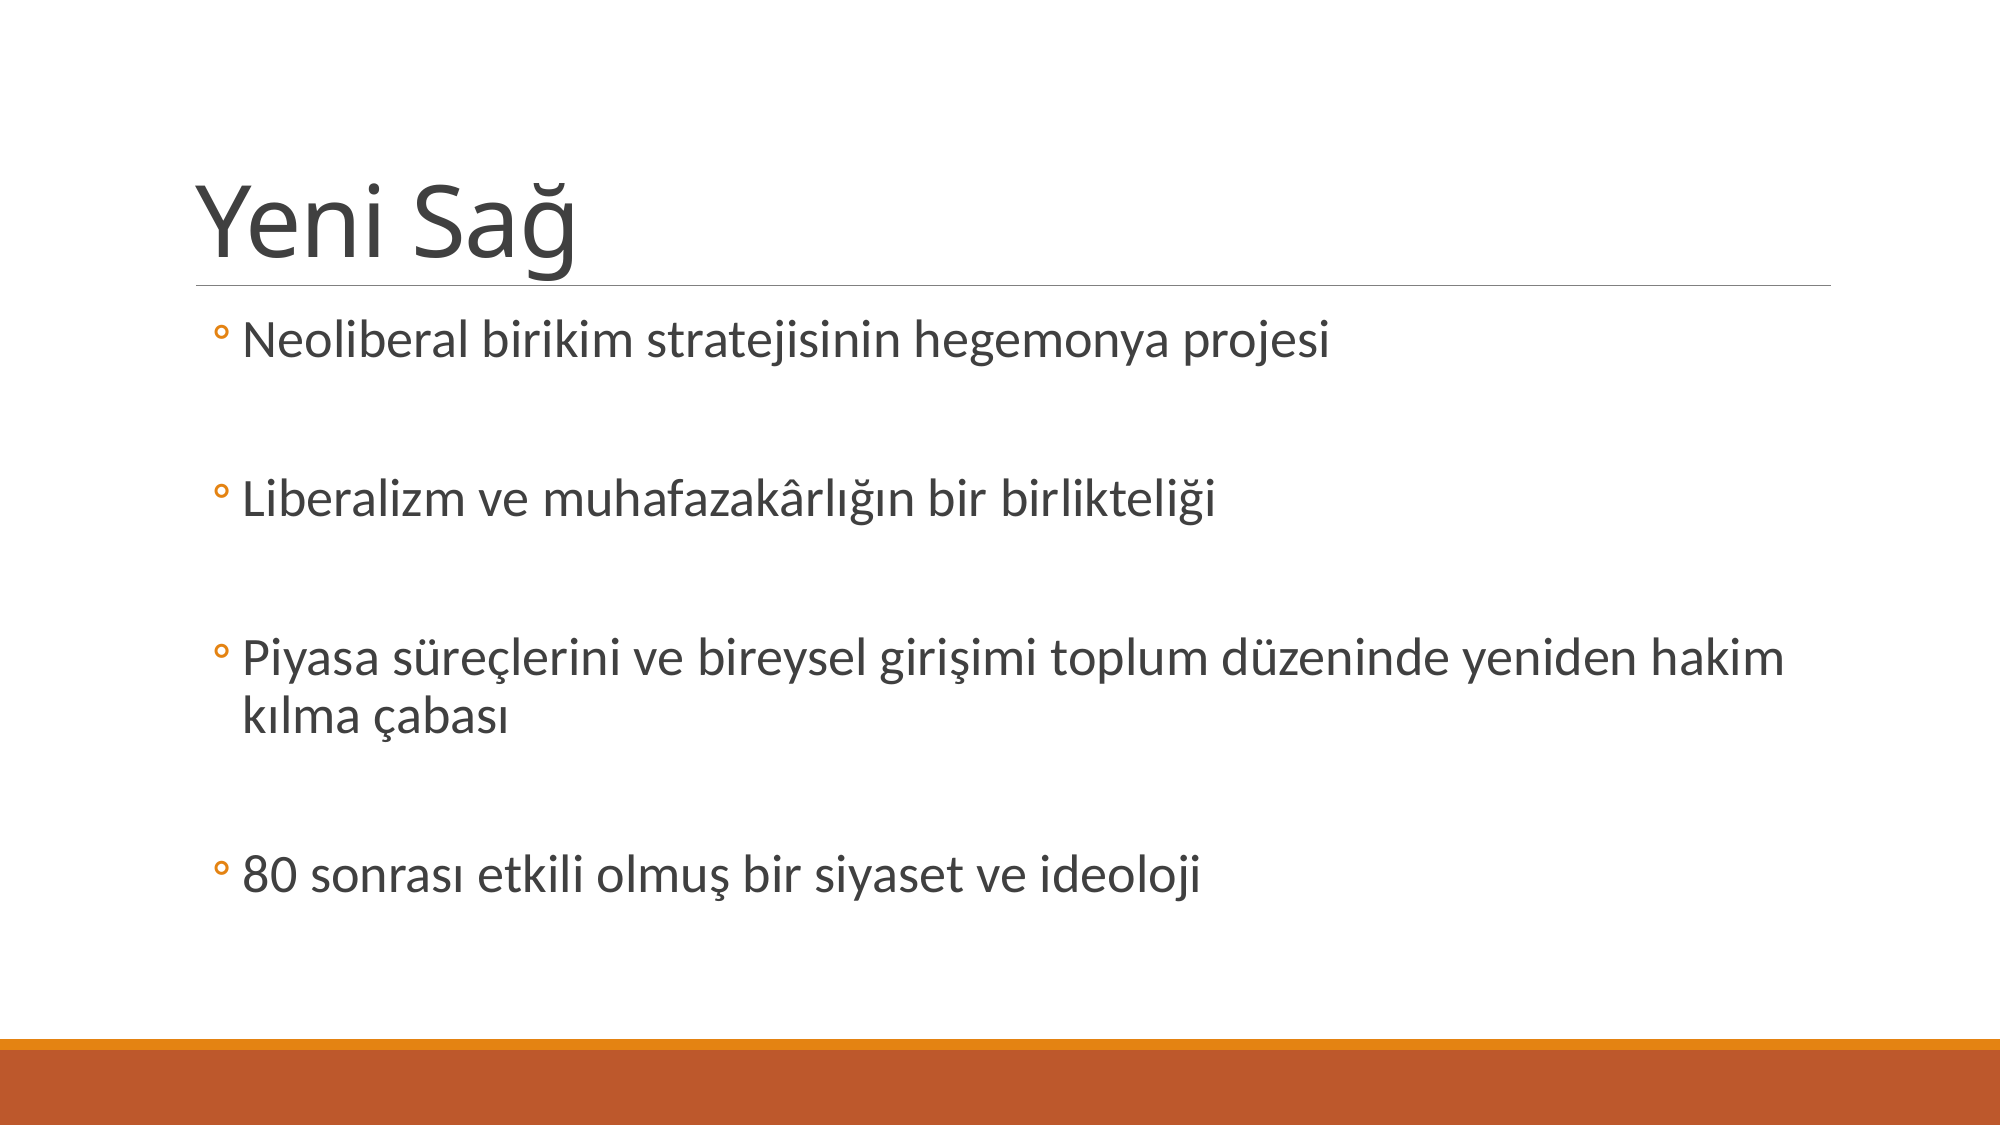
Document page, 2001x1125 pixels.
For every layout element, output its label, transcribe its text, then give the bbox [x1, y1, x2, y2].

list Neoliberal birikim stratejisinin hegemonya projesi Liberalizm ve muhafazakârlığın bir birlikteliği Piyasa süreçlerini ve bireysel girişimi toplum düzeninde yeniden hakim kılma çabası 80 sonrası etkili olmuş bir siyaset ve ideoloji [180, 302, 1830, 963]
title Yeni Sağ [180, 47, 1830, 285]
